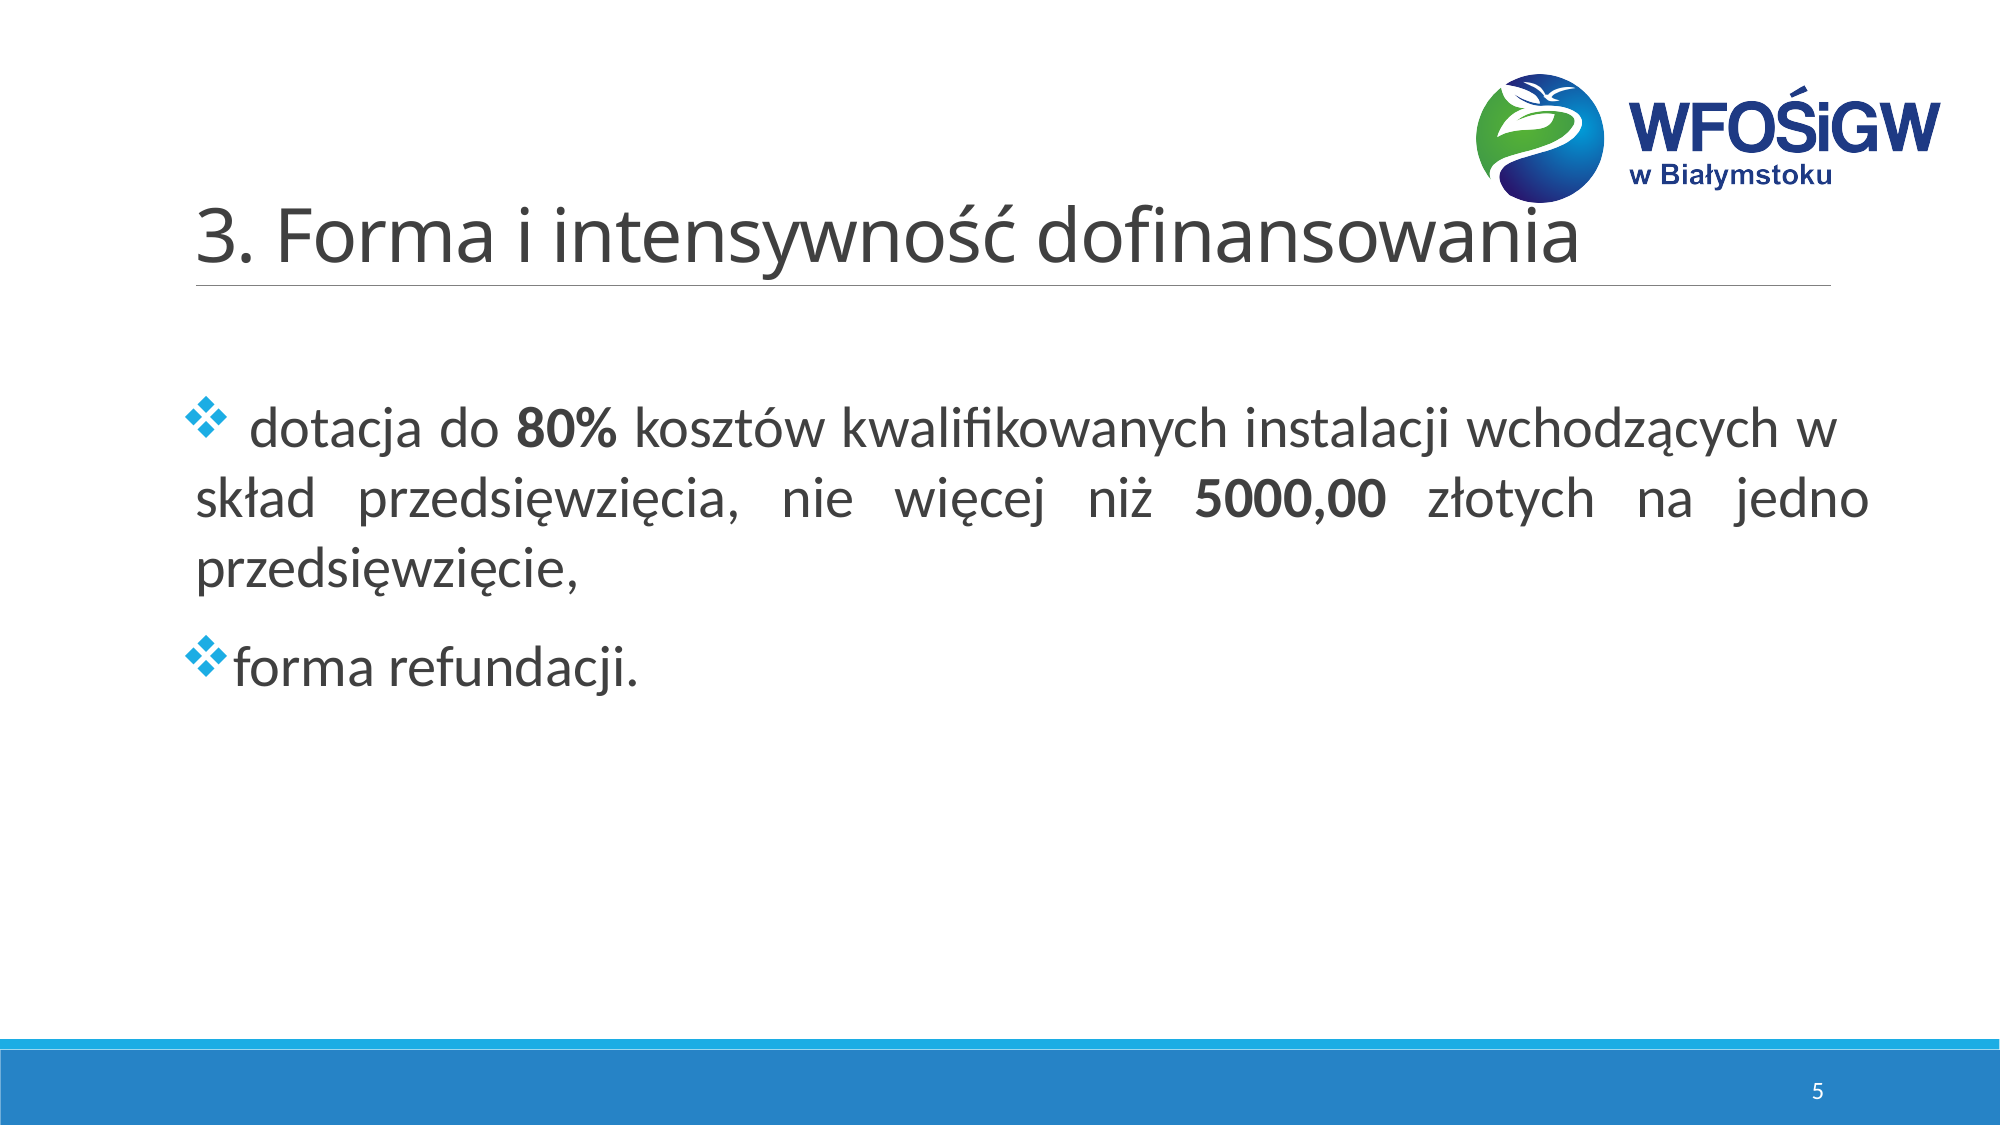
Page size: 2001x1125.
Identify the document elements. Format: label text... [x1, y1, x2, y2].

title 3. Forma i intensywność dofinansowania [180, 47, 1830, 285]
list dotacja do 80% kosztów kwalifikowanych instalacji wchodzących w skład przedsięwzięcia, nie więcej niż 5000,00 złotych na jedno przedsięwzięcie, forma refundacji. [180, 302, 1871, 963]
picture [1476, 74, 1941, 204]
slide_number 5 [1624, 1059, 1840, 1120]
